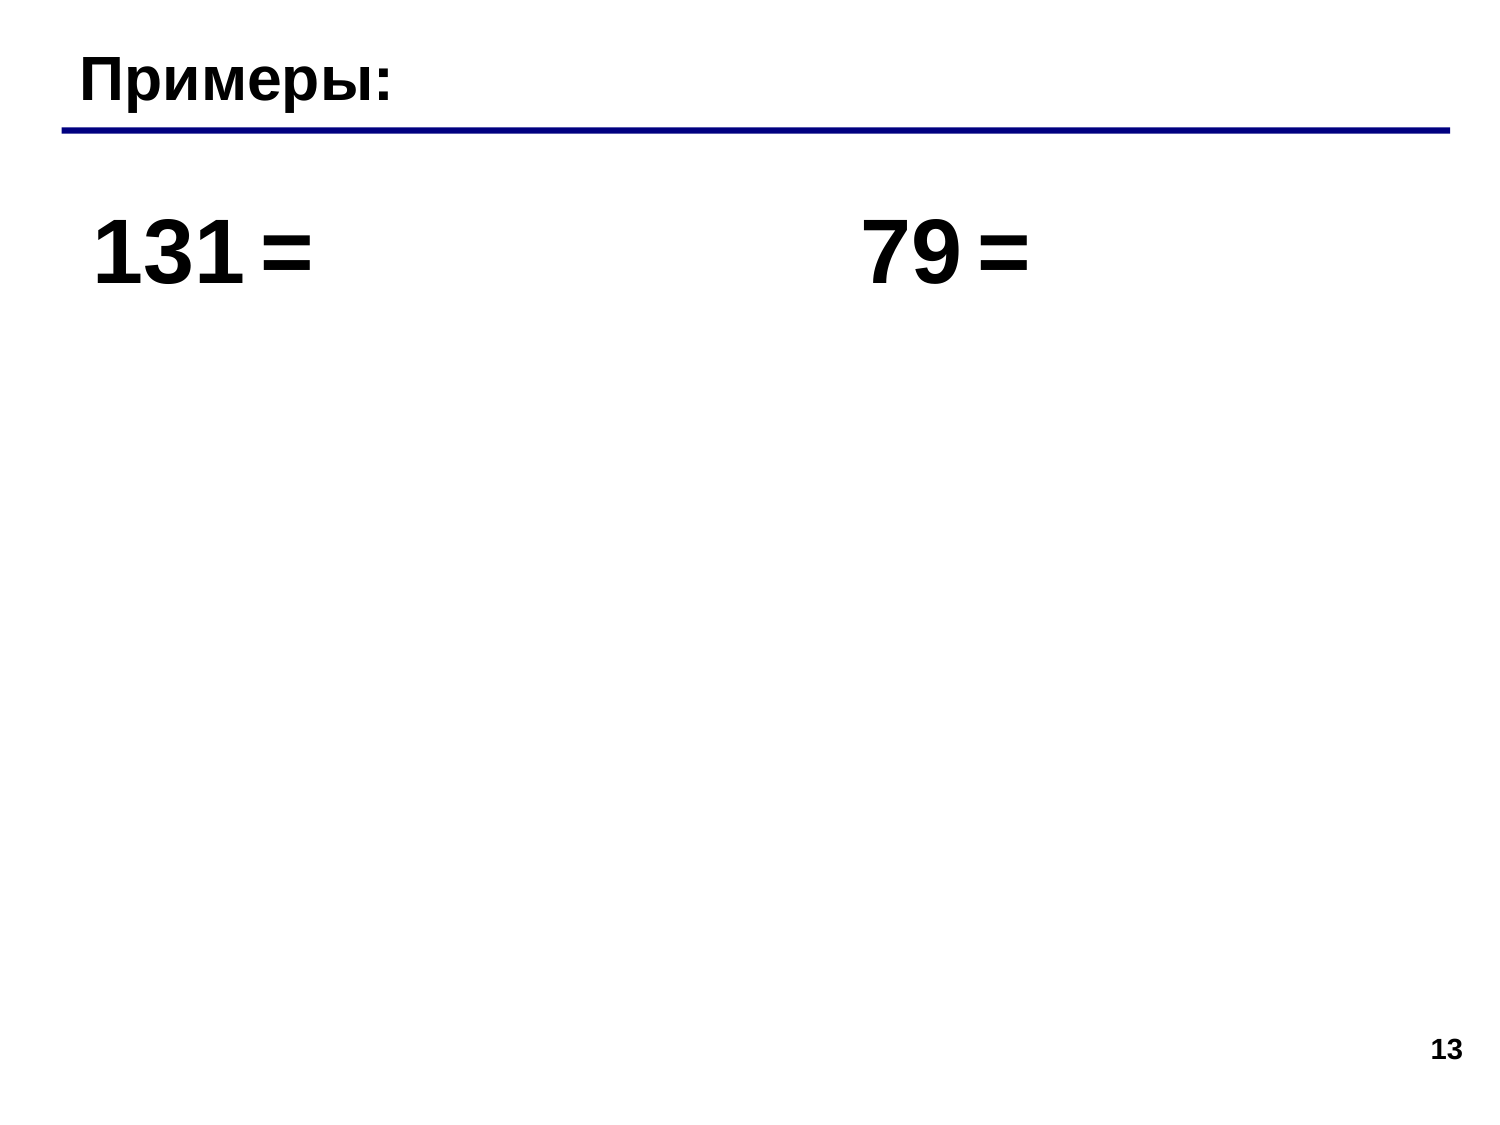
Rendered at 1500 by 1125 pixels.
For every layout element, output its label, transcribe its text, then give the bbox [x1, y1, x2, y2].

text_box 79 = [845, 184, 1046, 325]
text_box 131 = [78, 184, 330, 325]
text_box Примеры: [64, 31, 1401, 121]
slide_number 13 [1127, 1022, 1479, 1102]
